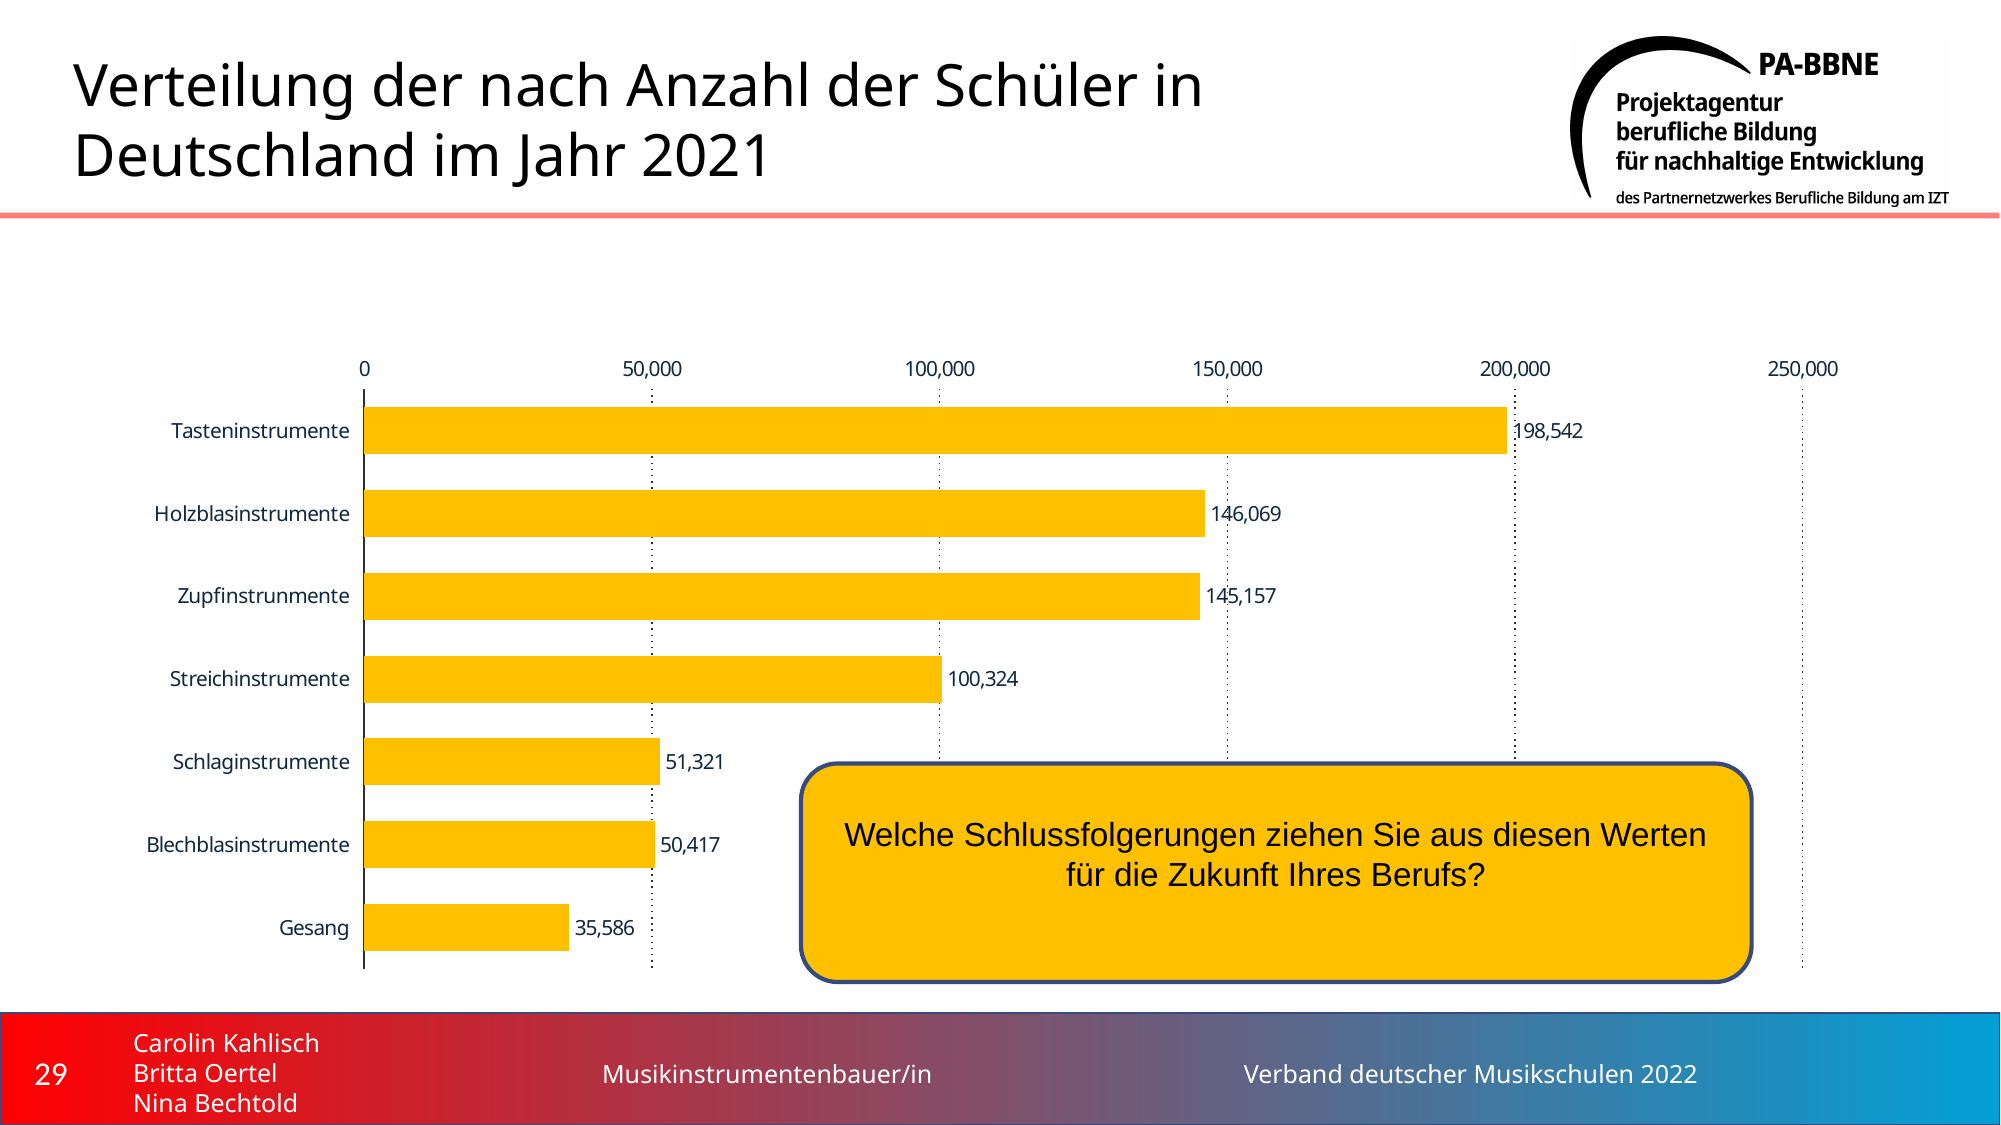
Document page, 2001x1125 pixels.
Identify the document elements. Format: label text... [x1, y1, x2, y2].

footer Carolin Kahlisch Britta Oertel Nina Bechtold [118, 1026, 536, 1120]
chart [110, 341, 1874, 983]
slide_number ‹#› [0, 1026, 102, 1118]
title Verteilung der nach Anzahl der Schüler in Deutschland im Jahr 2021 [59, 29, 1536, 207]
list Verband deutscher Musikschulen 2022 [1191, 1026, 1949, 1118]
picture [1570, 36, 1949, 207]
list Musikinstrumentenbauer/in [549, 1026, 1179, 1118]
